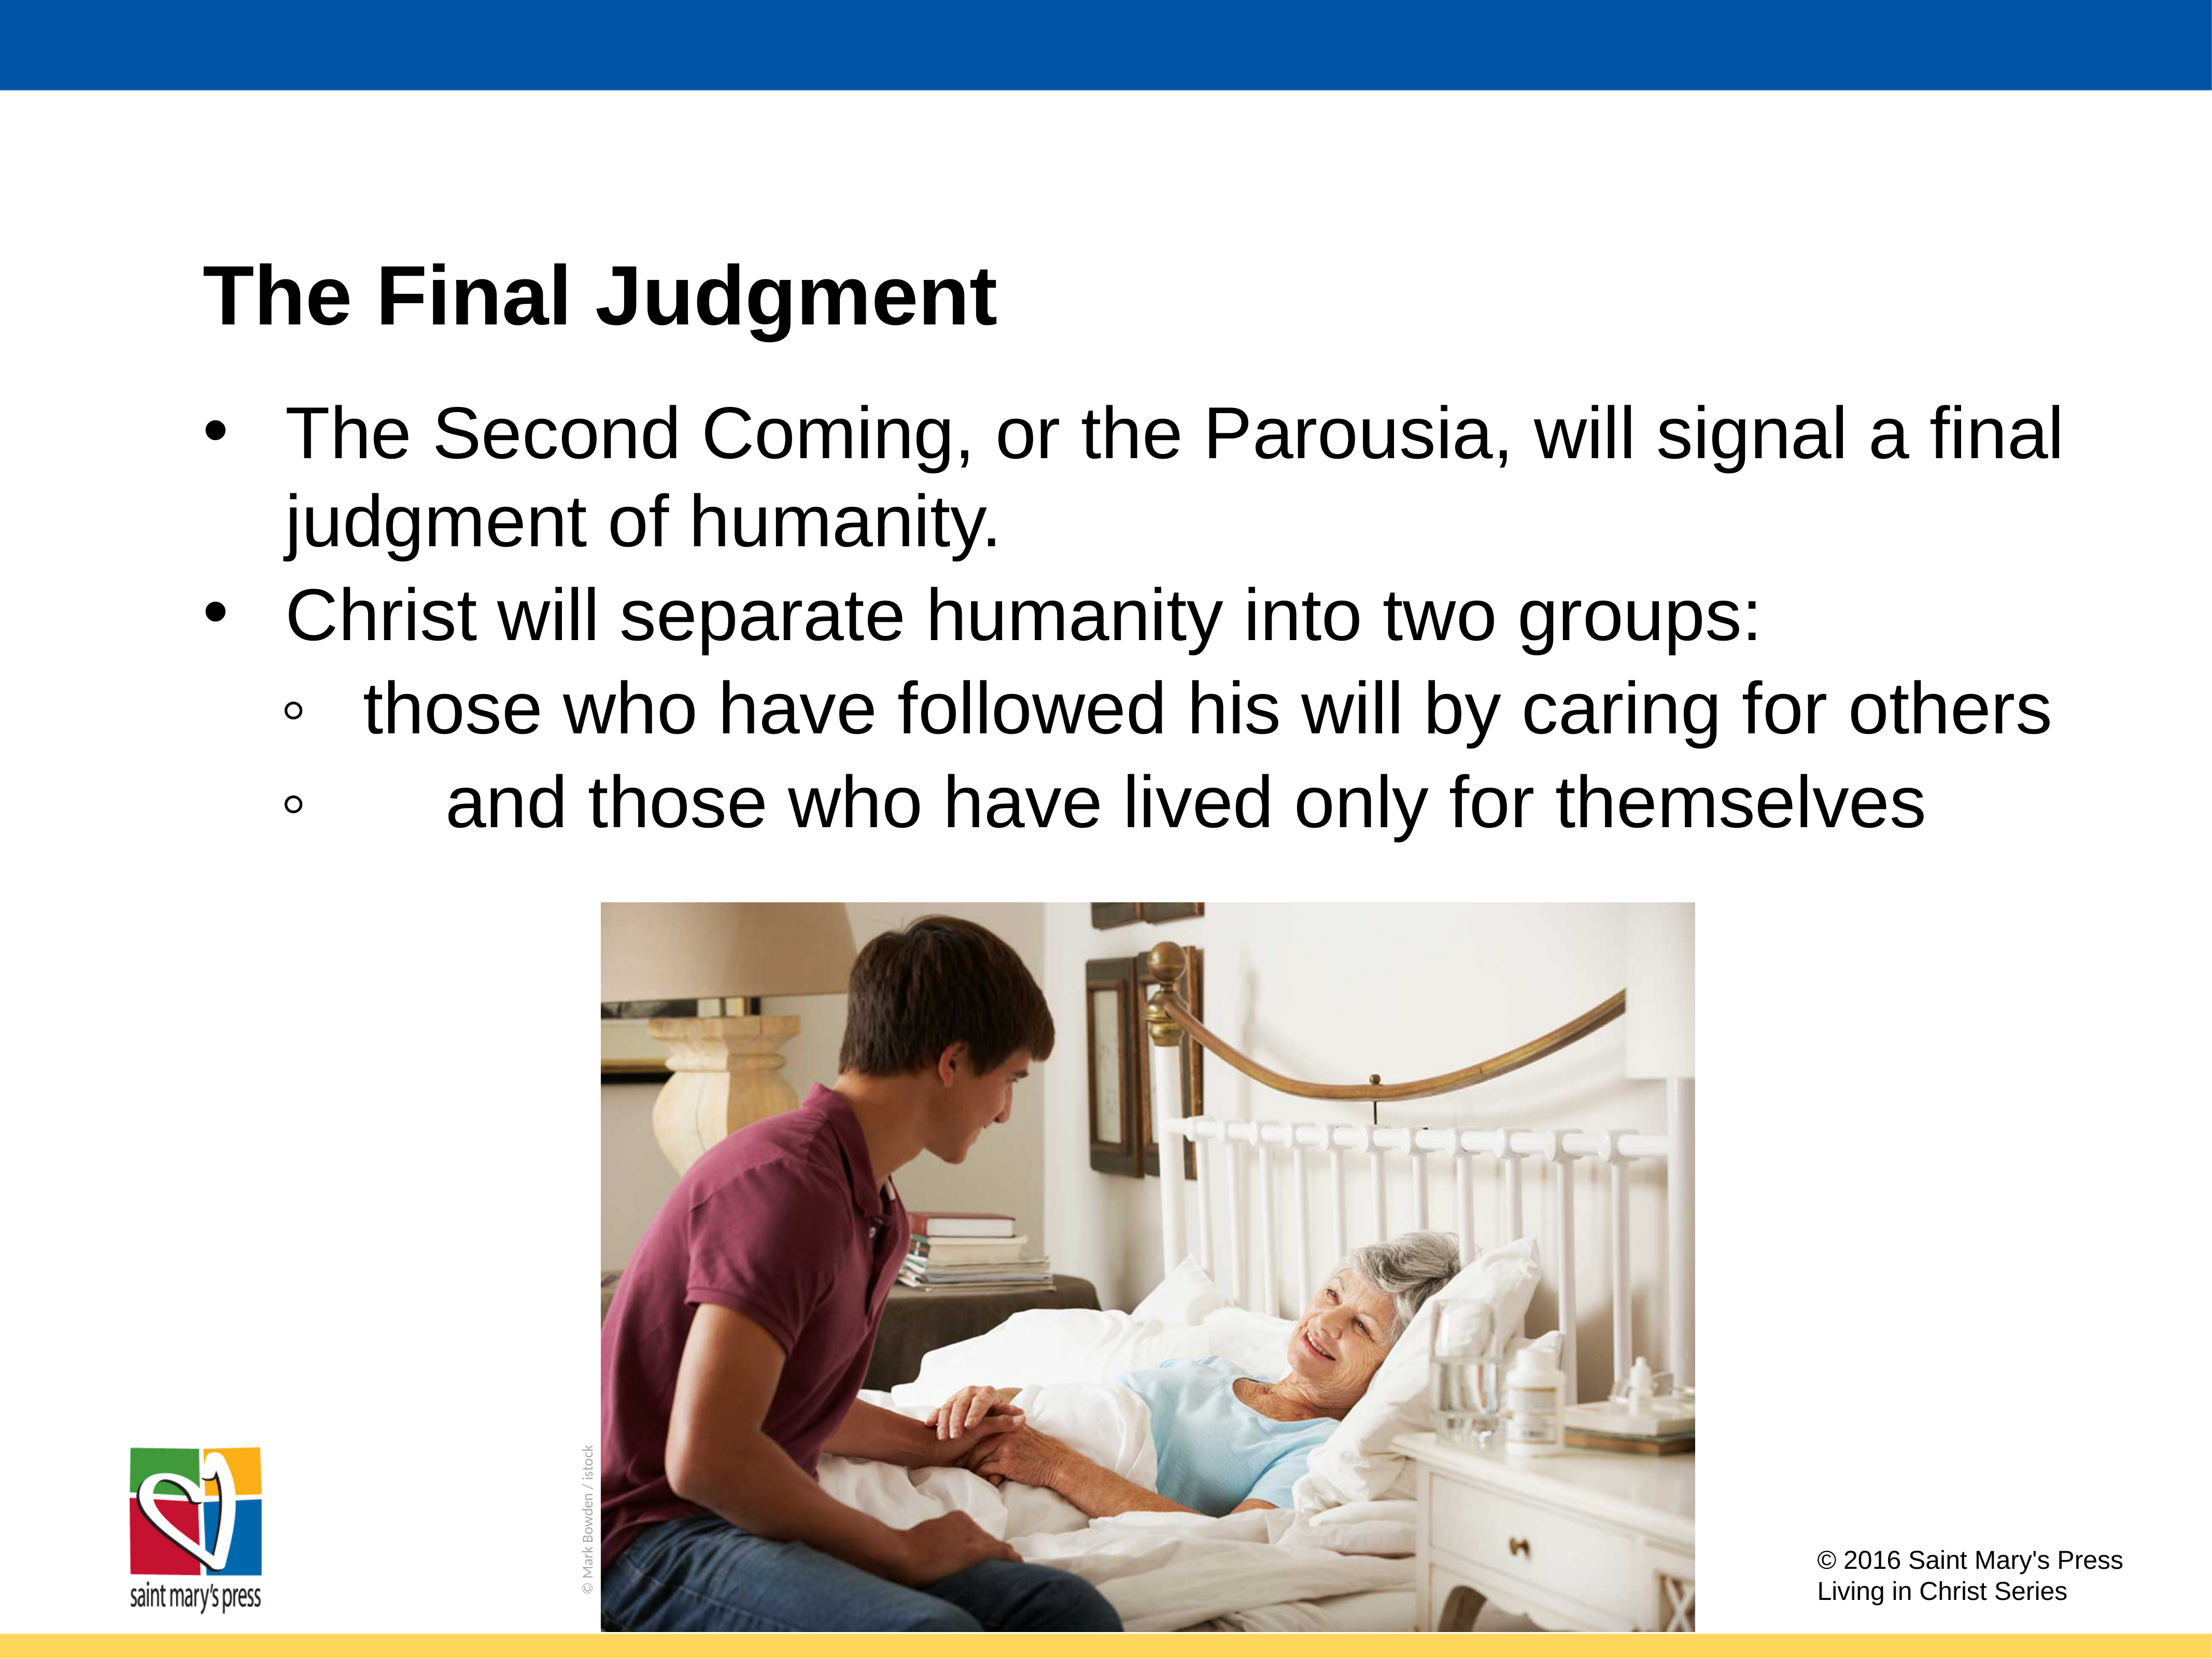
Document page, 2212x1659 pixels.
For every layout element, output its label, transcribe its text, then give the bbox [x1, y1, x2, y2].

picture [0, 0, 2212, 1658]
title The Final Judgment [191, 96, 2183, 486]
text_box © Mark Bowden / istock [573, 1434, 595, 1603]
list The Second Coming, or the Parousia, will signal a final judgment of humanity. Christ will separate humanity into two groups: ◦ those who have followed his will by caring for others ◦ and those who have lived only for themselves [191, 373, 2101, 1212]
